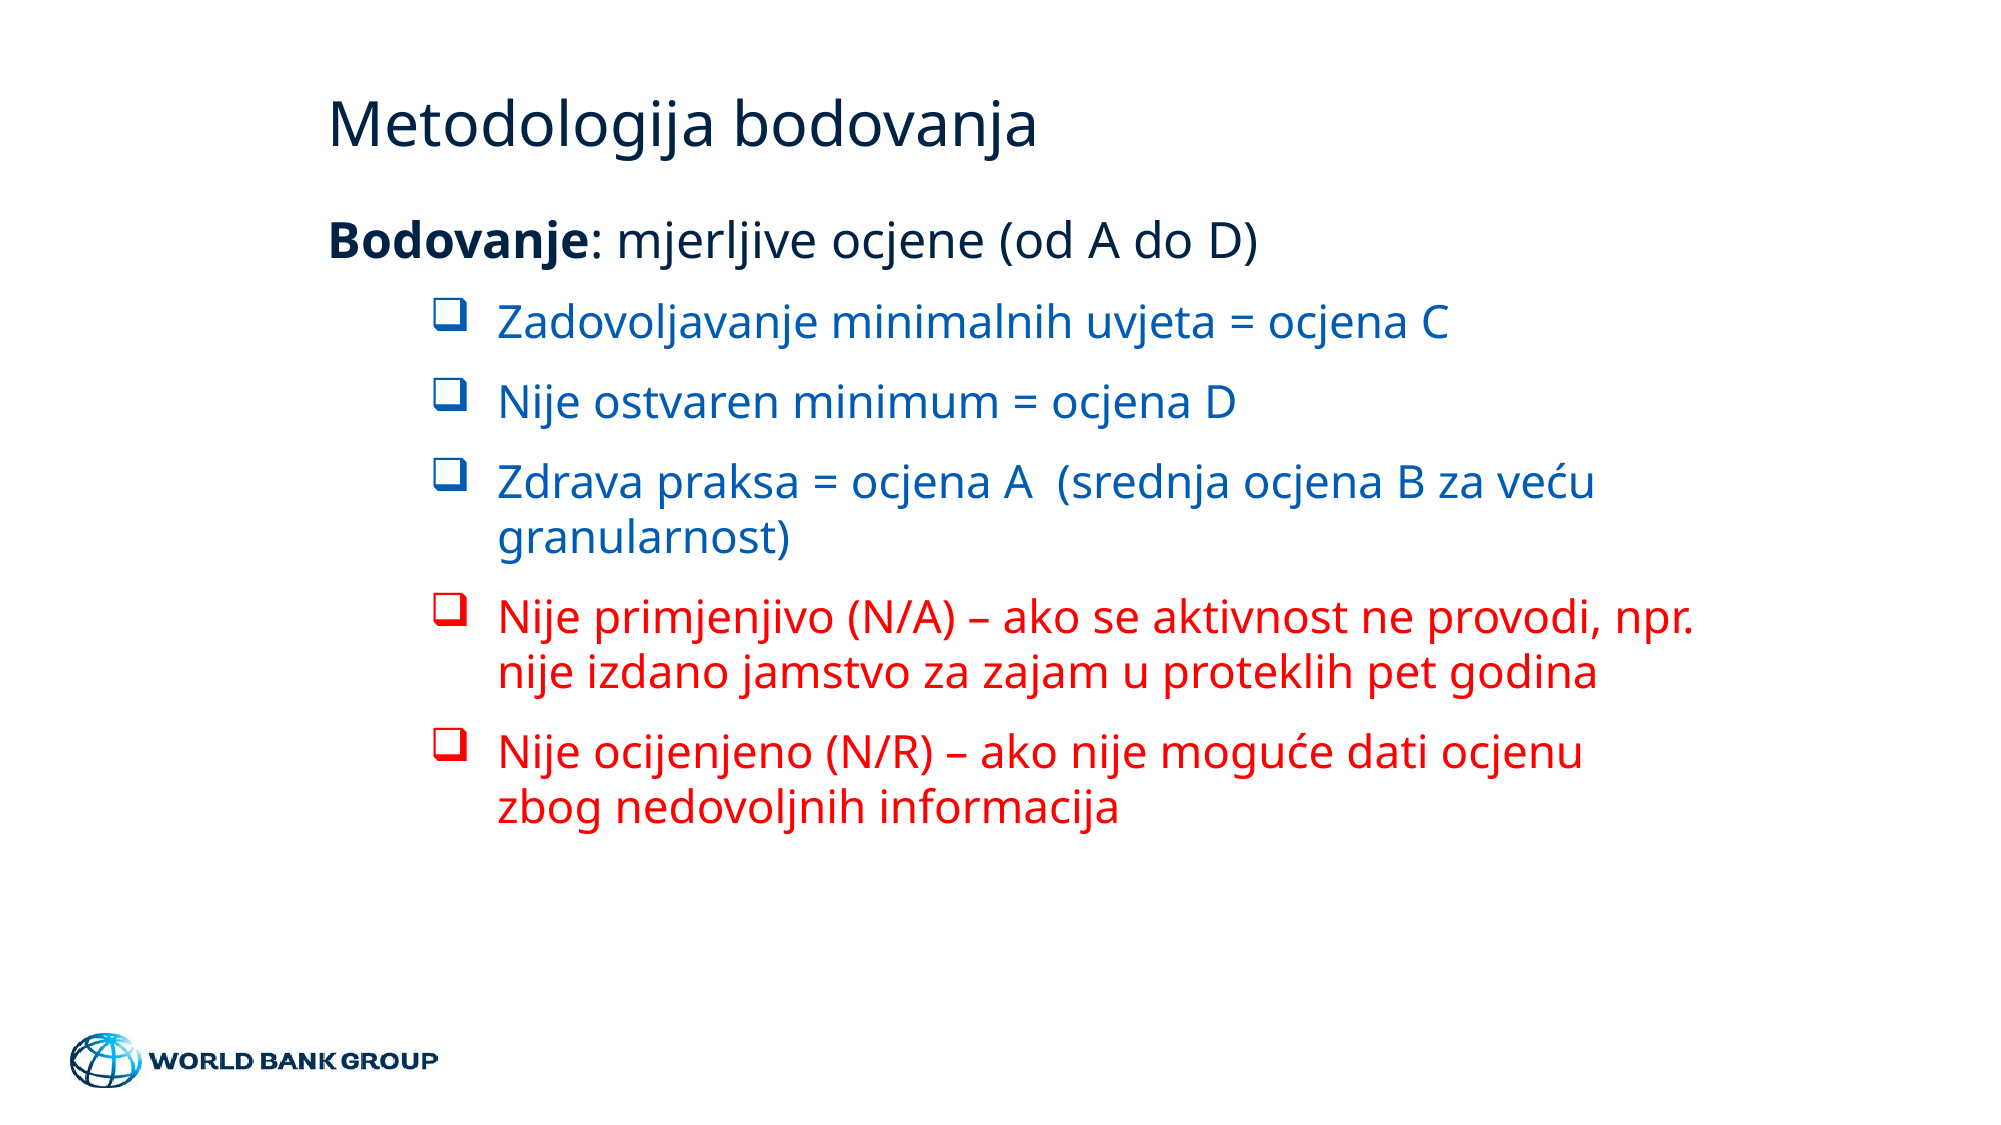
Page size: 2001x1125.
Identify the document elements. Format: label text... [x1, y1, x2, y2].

list Bodovanje: mjerljive ocjene (od A do D) Zadovoljavanje minimalnih uvjeta = ocjena C Nije ostvaren minimum = ocjena D Zdrava praksa = ocjena A (srednja ocjena B za veću granularnost) Nije primjenjivo (N/A) – ako se aktivnost ne provodi, npr. nije izdano jamstvo za zajam u proteklih pet godina Nije ocijenjeno (N/R) – ako nije moguće dati ocjenu zbog nedovoljnih informacija [327, 208, 1697, 988]
title Metodologija bodovanja [327, 42, 1697, 162]
picture [101, 1045, 111, 1055]
picture [70, 1033, 438, 1088]
picture [90, 1043, 104, 1052]
